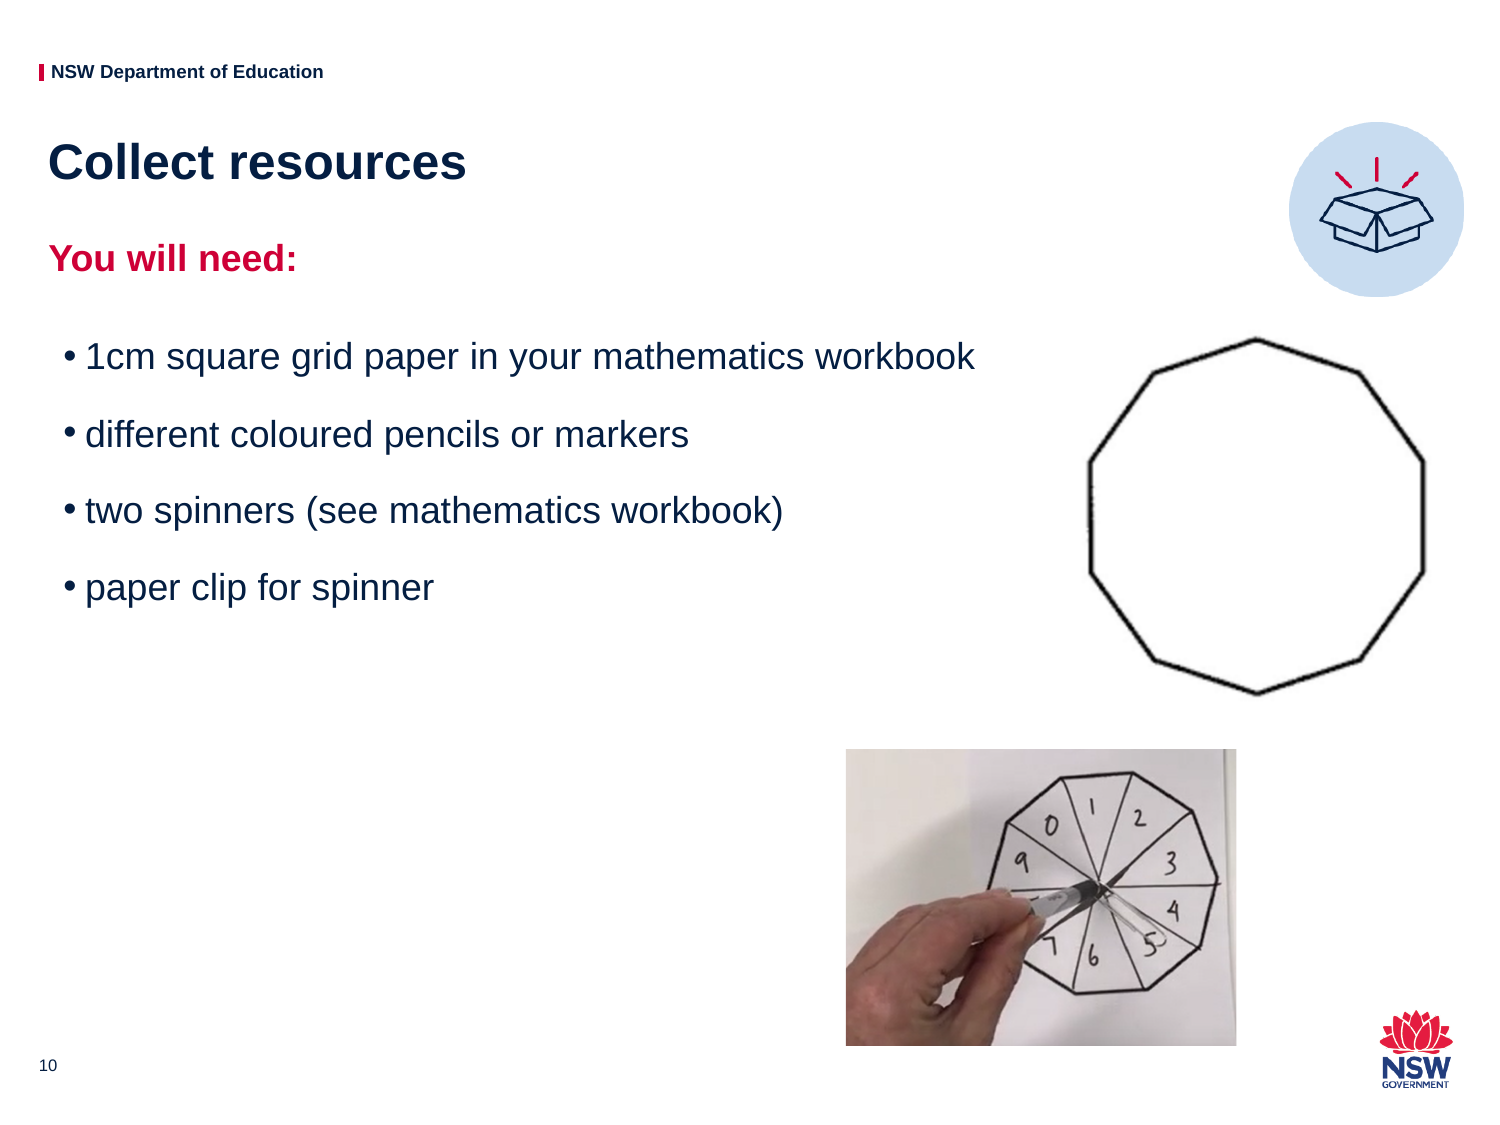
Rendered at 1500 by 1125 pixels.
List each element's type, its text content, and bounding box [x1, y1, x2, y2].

picture [1289, 122, 1464, 297]
title Collect resources [47, 122, 1289, 205]
list You will need: [48, 204, 1289, 274]
picture [1041, 307, 1464, 728]
list 1cm square grid paper in your mathematics workbook different coloured pencils or markers two spinners (see mathematics workbook) paper clip for spinner [48, 302, 1464, 998]
picture [1375, 1004, 1457, 1093]
footer 10 [38, 1015, 82, 1076]
picture [845, 749, 1237, 1046]
